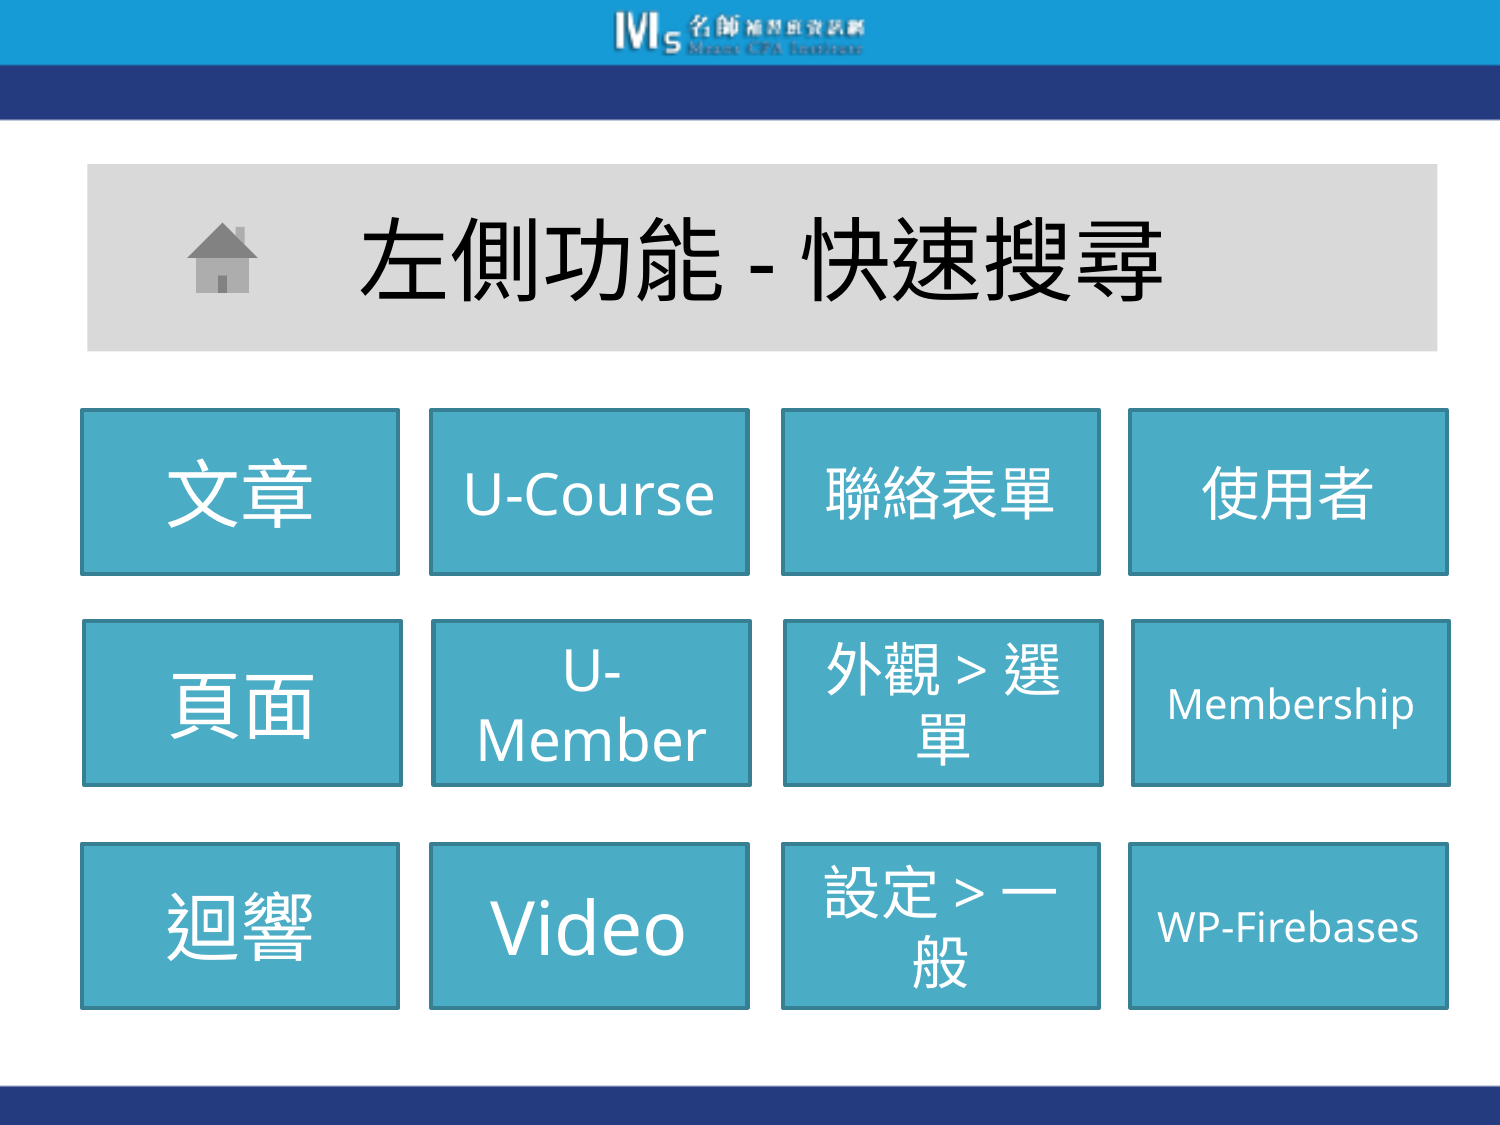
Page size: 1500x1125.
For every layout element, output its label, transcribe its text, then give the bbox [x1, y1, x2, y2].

text_box Video [429, 842, 750, 1010]
picture [0, 0, 1500, 1125]
text_box 文章 [80, 408, 400, 576]
text_box 聯絡表單 [781, 408, 1101, 576]
text_box 頁面 [82, 619, 403, 787]
text_box U-Member [431, 619, 752, 787]
text_box Membership [1131, 619, 1451, 787]
text_box U-Course [429, 408, 750, 576]
text_box WP-Firebases [1128, 842, 1449, 1010]
text_box 外觀>選單 [783, 619, 1104, 787]
text_box 設定>一般 [781, 842, 1101, 1010]
title 左側功能-快速搜尋 [87, 164, 1438, 352]
text_box 迴響 [80, 842, 400, 1010]
text_box [174, 209, 272, 307]
text_box 使用者 [1128, 408, 1449, 576]
